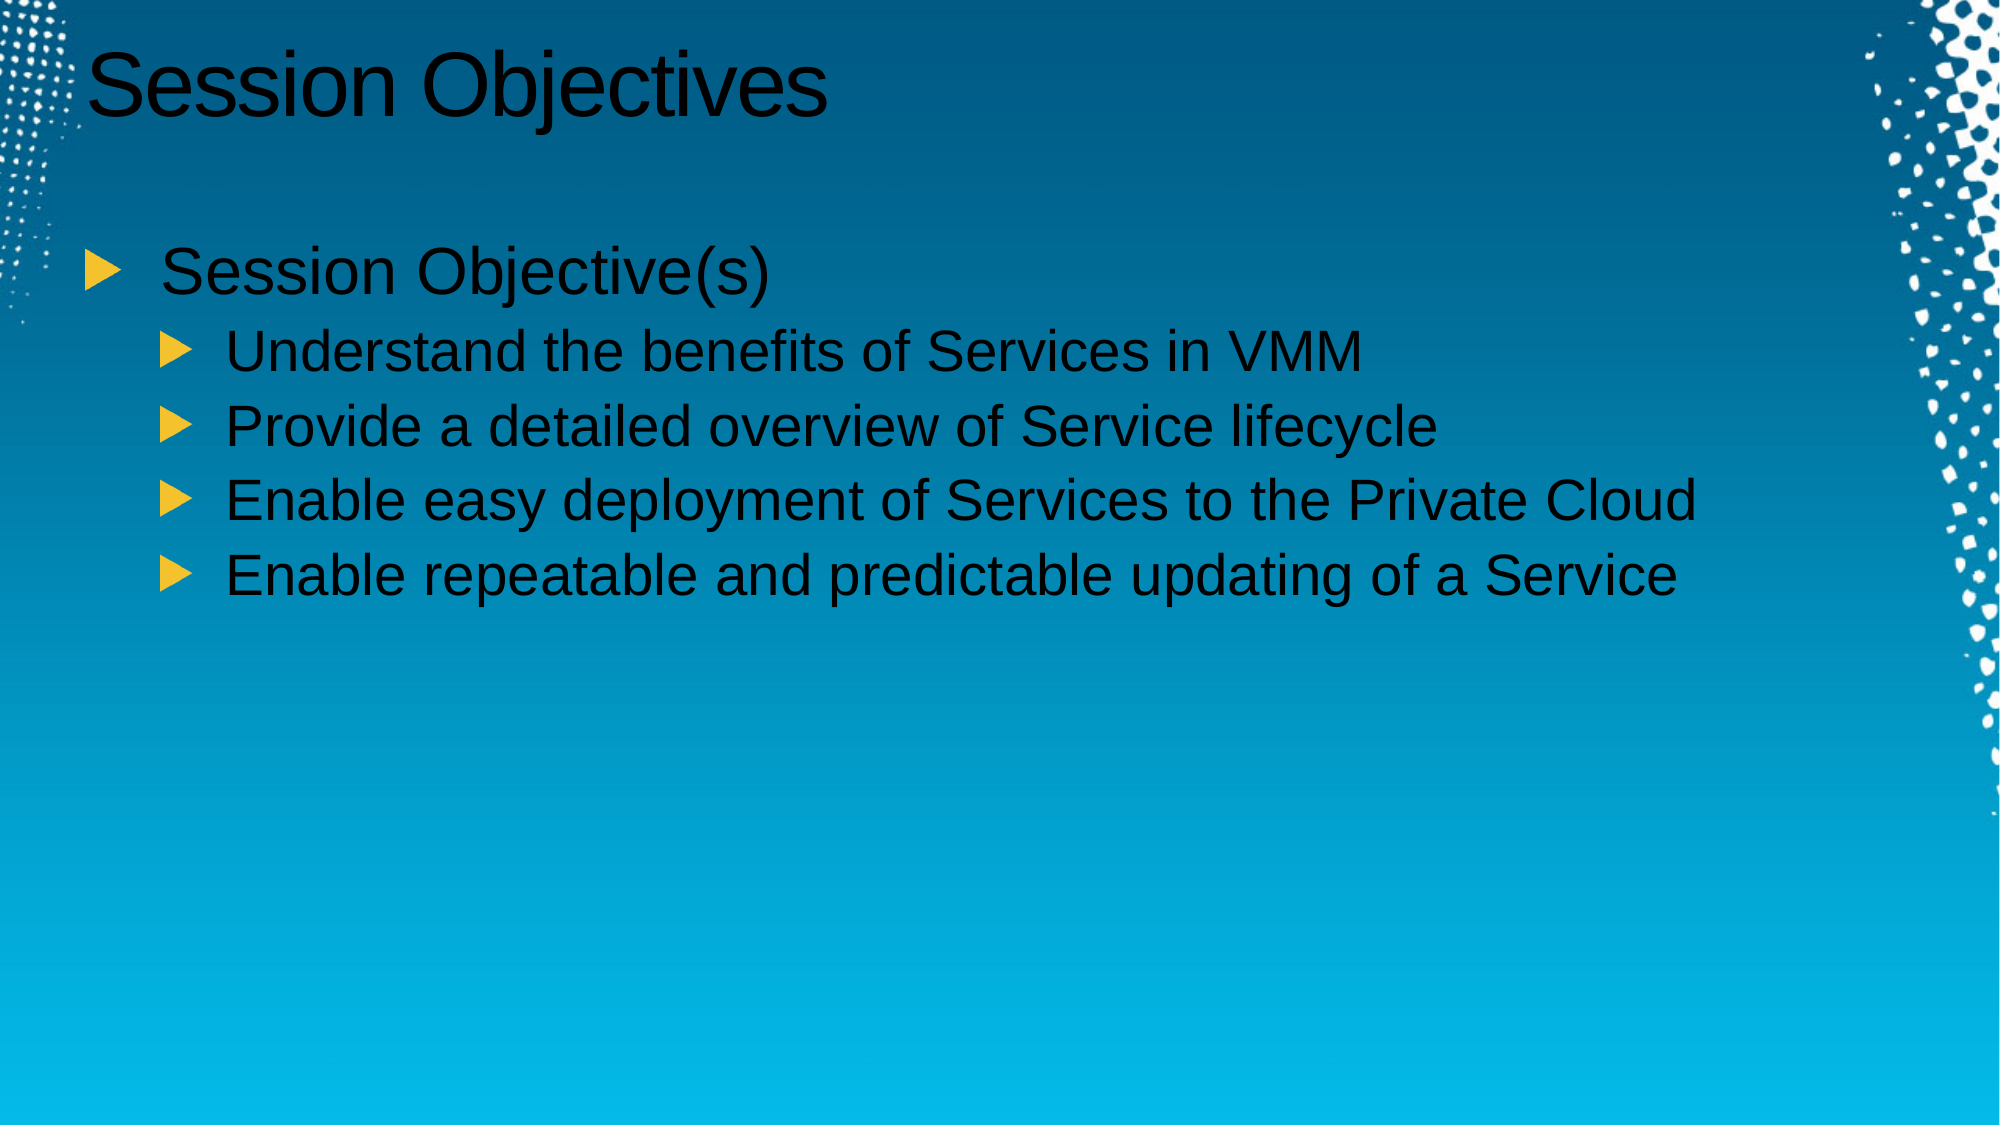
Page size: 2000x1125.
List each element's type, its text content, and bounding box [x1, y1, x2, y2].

picture [752, 565, 756, 594]
picture [26, 57, 34, 68]
picture [31, 131, 37, 138]
picture [1930, 291, 1941, 297]
picture [866, 565, 870, 594]
picture [1898, 188, 1912, 198]
picture [1935, 0, 2000, 306]
picture [1969, 625, 1985, 642]
picture [10, 69, 17, 78]
picture [1199, 565, 1213, 594]
picture [936, 562, 940, 594]
picture [1925, 87, 1941, 99]
picture [763, 565, 774, 594]
picture [18, 13, 26, 19]
picture [1889, 152, 1901, 166]
picture [33, 0, 42, 10]
picture [1049, 565, 1065, 594]
picture [378, 565, 403, 594]
picture [45, 16, 55, 24]
picture [334, 562, 339, 594]
picture [803, 562, 807, 594]
picture [1988, 547, 2000, 561]
picture [1262, 562, 1274, 594]
picture [1938, 122, 1950, 133]
picture [1972, 312, 1985, 322]
picture [1941, 324, 1952, 332]
picture [784, 565, 798, 594]
picture [6, 97, 12, 105]
picture [1992, 438, 2000, 448]
picture [1168, 565, 1173, 606]
picture [841, 565, 857, 594]
picture [29, 27, 38, 38]
picture [1984, 349, 1992, 357]
picture [1135, 565, 1147, 594]
picture [1374, 565, 1399, 594]
picture [33, 116, 40, 124]
picture [3, 10, 11, 18]
picture [1327, 565, 1348, 606]
picture [13, 41, 25, 49]
picture [1980, 460, 1987, 469]
picture [1439, 565, 1466, 594]
picture [1981, 604, 2000, 620]
picture [1945, 213, 1955, 220]
picture [11, 55, 21, 64]
picture [1946, 525, 1956, 533]
picture [1932, 235, 1943, 241]
picture [1560, 565, 1564, 594]
picture [719, 565, 746, 594]
picture [488, 565, 504, 594]
picture [1925, 141, 1935, 155]
picture [16, 22, 23, 34]
picture [1990, 492, 2000, 505]
picture [1325, 565, 1338, 594]
picture [41, 59, 48, 67]
picture [1953, 301, 1962, 312]
picture [1960, 392, 1970, 403]
picture [917, 565, 931, 594]
picture [33, 88, 42, 97]
picture [1973, 368, 1982, 380]
picture [1988, 691, 2000, 709]
picture [1972, 570, 1986, 583]
picture [1963, 589, 1976, 607]
picture [989, 562, 1001, 594]
picture [42, 31, 53, 39]
picture [1576, 565, 1601, 594]
picture [55, 62, 62, 69]
picture [1993, 321, 2000, 339]
picture [231, 562, 260, 594]
picture [1955, 246, 1965, 256]
picture [1979, 657, 1995, 676]
picture [1946, 155, 1961, 167]
picture [54, 76, 60, 83]
picture [626, 562, 631, 594]
picture [1914, 164, 1923, 177]
picture [43, 42, 49, 53]
picture [1621, 565, 1643, 594]
picture [18, 0, 29, 6]
picture [269, 565, 273, 594]
picture [1968, 481, 1978, 492]
picture [1041, 562, 1046, 594]
picture [1963, 535, 1977, 550]
picture [1970, 426, 1980, 436]
picture [161, 481, 190, 515]
picture [1176, 565, 1192, 594]
picture [47, 0, 57, 10]
picture [1935, 431, 1946, 449]
picture [1978, 517, 1987, 527]
picture [592, 565, 619, 594]
picture [28, 42, 36, 53]
picture [1231, 565, 1258, 594]
picture [34, 101, 43, 111]
picture [1926, 344, 1939, 358]
picture [1919, 367, 1930, 378]
picture [1948, 413, 1958, 424]
picture [161, 407, 190, 441]
picture [38, 74, 47, 80]
picture [1942, 269, 1953, 276]
picture [1952, 502, 1967, 516]
picture [962, 565, 984, 594]
picture [1914, 274, 1920, 291]
picture [446, 565, 471, 594]
picture [1963, 278, 1976, 291]
picture [1935, 379, 1948, 391]
picture [30, 14, 40, 23]
picture [1942, 465, 1958, 483]
picture [428, 565, 432, 594]
picture [1085, 565, 1110, 594]
picture [56, 47, 64, 55]
picture [1915, 109, 1924, 119]
picture [0, 155, 5, 163]
picture [1958, 445, 1968, 460]
picture [1928, 399, 1939, 415]
picture [16, 143, 21, 151]
picture [1991, 747, 2000, 765]
picture [1526, 565, 1551, 594]
picture [342, 565, 358, 594]
picture [511, 565, 536, 594]
picture [1963, 335, 1972, 344]
picture [1950, 359, 1960, 366]
picture [1982, 714, 1993, 729]
picture [1974, 683, 1985, 694]
picture [1489, 562, 1519, 594]
picture [0, 40, 9, 45]
picture [1922, 200, 1934, 207]
picture [161, 332, 190, 366]
picture [1405, 562, 1418, 594]
picture [1991, 637, 2000, 652]
picture [1218, 562, 1222, 594]
picture [1921, 0, 1934, 8]
picture [1294, 565, 1298, 594]
picture [1008, 565, 1035, 594]
picture [1892, 212, 1902, 216]
list Session Objective(s) Understand the benefits of Services in VMM Provide a detailed overview of Service lifecycle Enable easy deployment of Services to the Private Cloud Enable repeatable and predictable updating of a Service [85, 237, 1914, 562]
picture [280, 565, 291, 594]
picture [1153, 565, 1157, 594]
picture [884, 565, 909, 594]
picture [1914, 308, 1929, 326]
picture [634, 565, 650, 594]
picture [1929, 27, 1945, 45]
title Session Objectives [85, 37, 1914, 138]
picture [86, 250, 119, 289]
picture [9, 84, 15, 91]
picture [670, 565, 695, 594]
picture [480, 565, 485, 606]
picture [1983, 404, 1992, 414]
picture [1957, 187, 1971, 200]
picture [1305, 565, 1316, 594]
picture [1995, 582, 2000, 595]
picture [161, 556, 190, 590]
picture [58, 32, 66, 41]
picture [300, 565, 327, 594]
picture [1650, 565, 1675, 594]
picture [17, 129, 23, 136]
picture [574, 562, 586, 594]
picture [1955, 557, 1965, 573]
picture [24, 72, 32, 79]
picture [1994, 382, 2000, 391]
picture [0, 24, 9, 33]
picture [544, 565, 571, 594]
picture [1911, 223, 1918, 230]
picture [1935, 177, 1945, 189]
picture [833, 565, 838, 606]
picture [1920, 257, 1932, 264]
